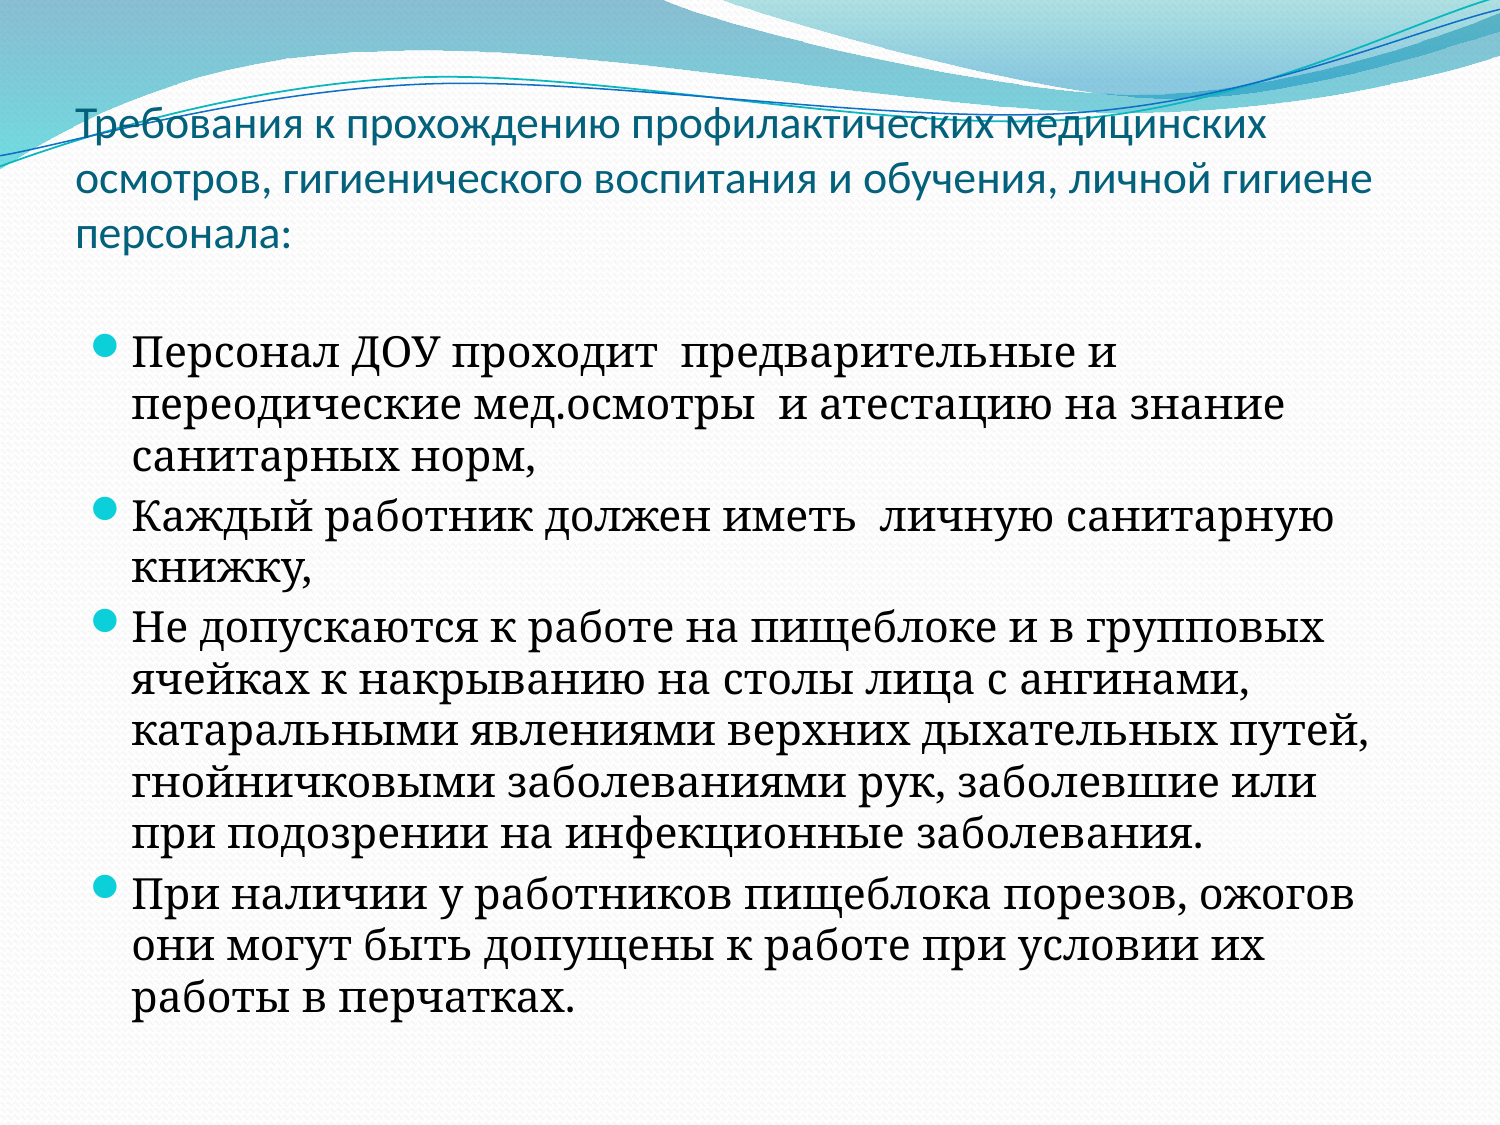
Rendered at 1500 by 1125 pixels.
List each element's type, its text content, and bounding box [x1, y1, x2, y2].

list Персонал ДОУ проходит предварительные и переодические мед.осмотры и атестацию на знание санитарных норм, Каждый работник должен иметь личную санитарную книжку, Не допускаются к работе на пищеблоке и в групповых ячейках к накрыванию на столы лица с ангинами, катаральными явлениями верхних дыхательных путей, гнойничковыми заболеваниями рук, заболевшие или при подозрении на инфекционные заболевания. При наличии у работников пищеблока порезов, ожогов они могут быть допущены к работе при условии их работы в перчатках. [75, 317, 1425, 1038]
title Требования к прохождению профилактических медицинских осмотров, гигиенического воспитания и обучения, личной гигиене персонала: [75, 70, 1425, 258]
